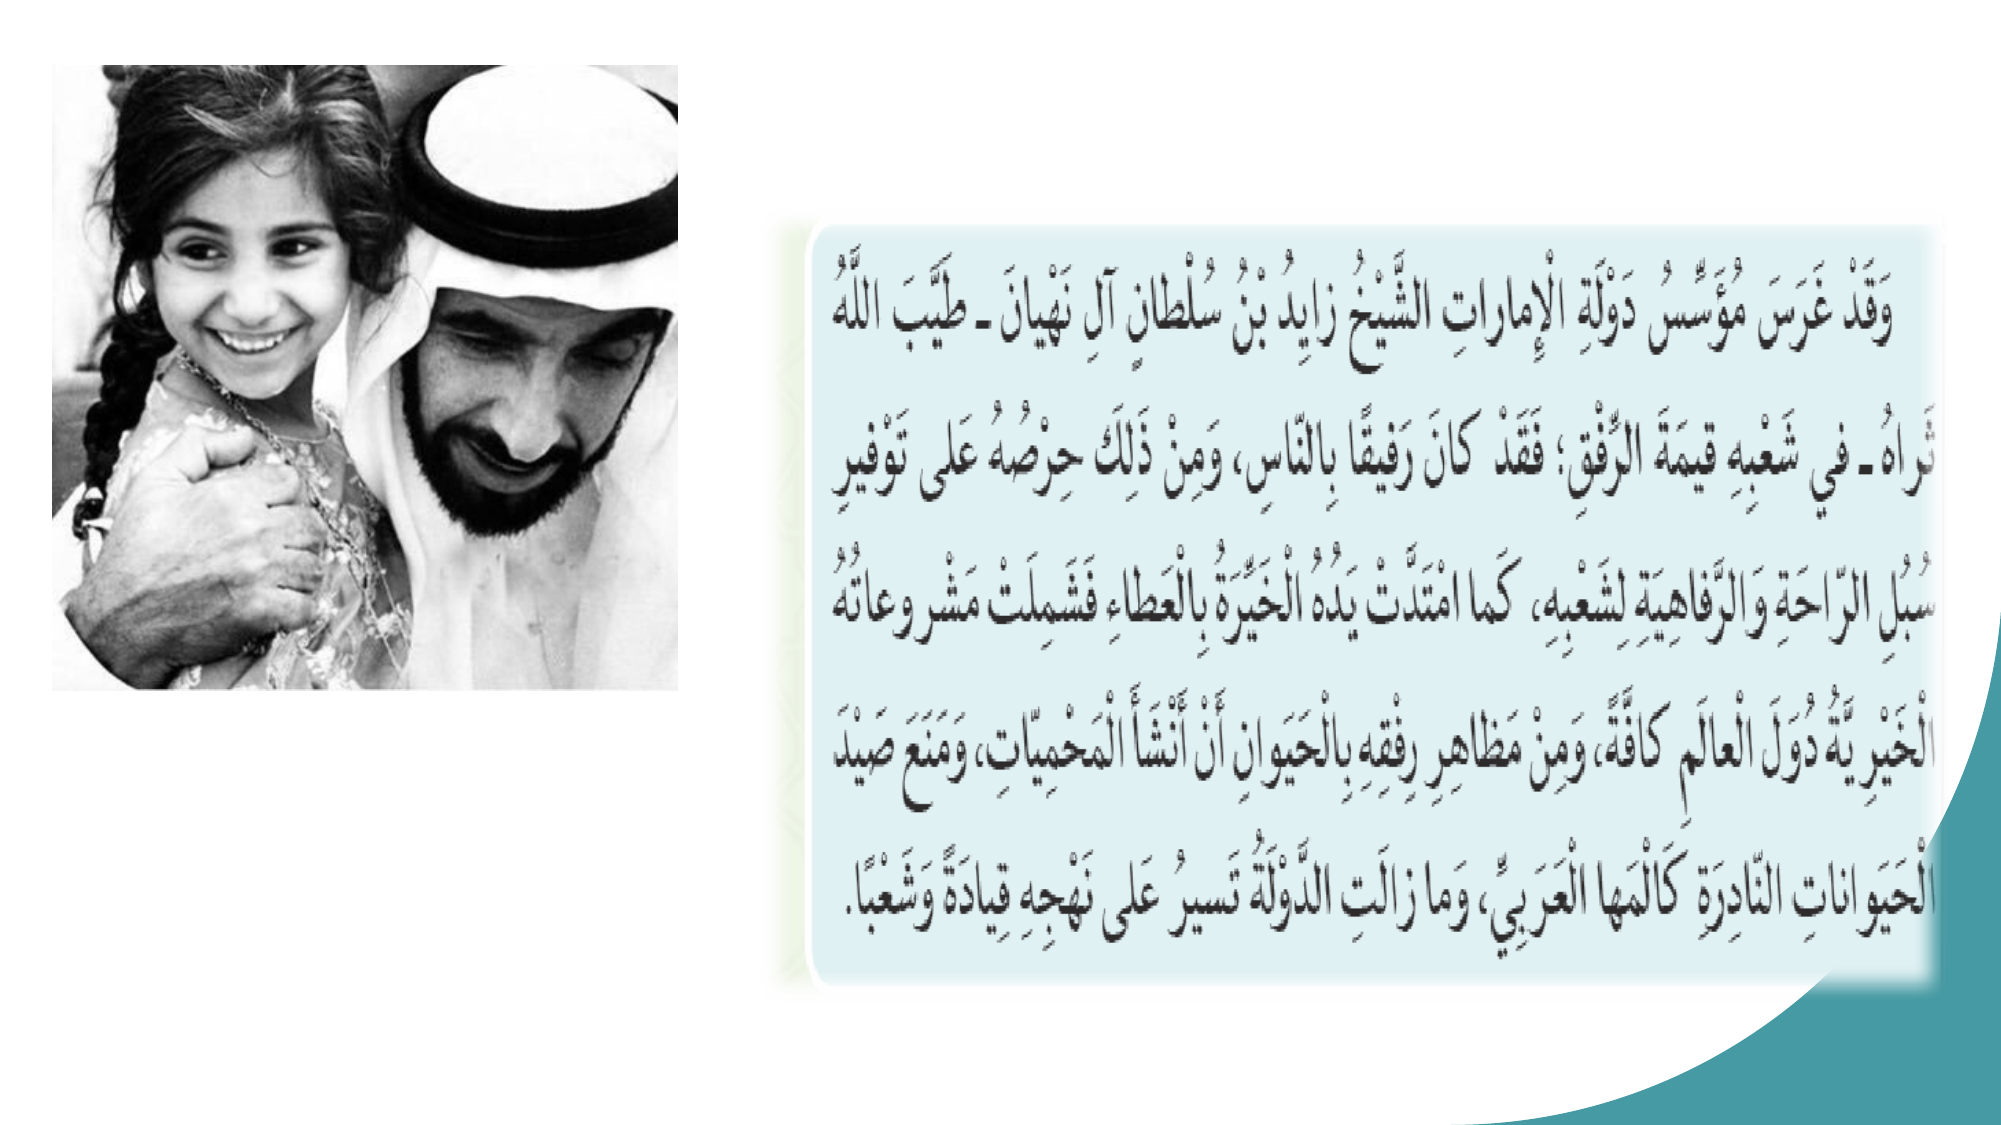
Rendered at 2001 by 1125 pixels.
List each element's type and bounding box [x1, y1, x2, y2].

picture [52, 65, 678, 691]
picture [761, 208, 1948, 1002]
